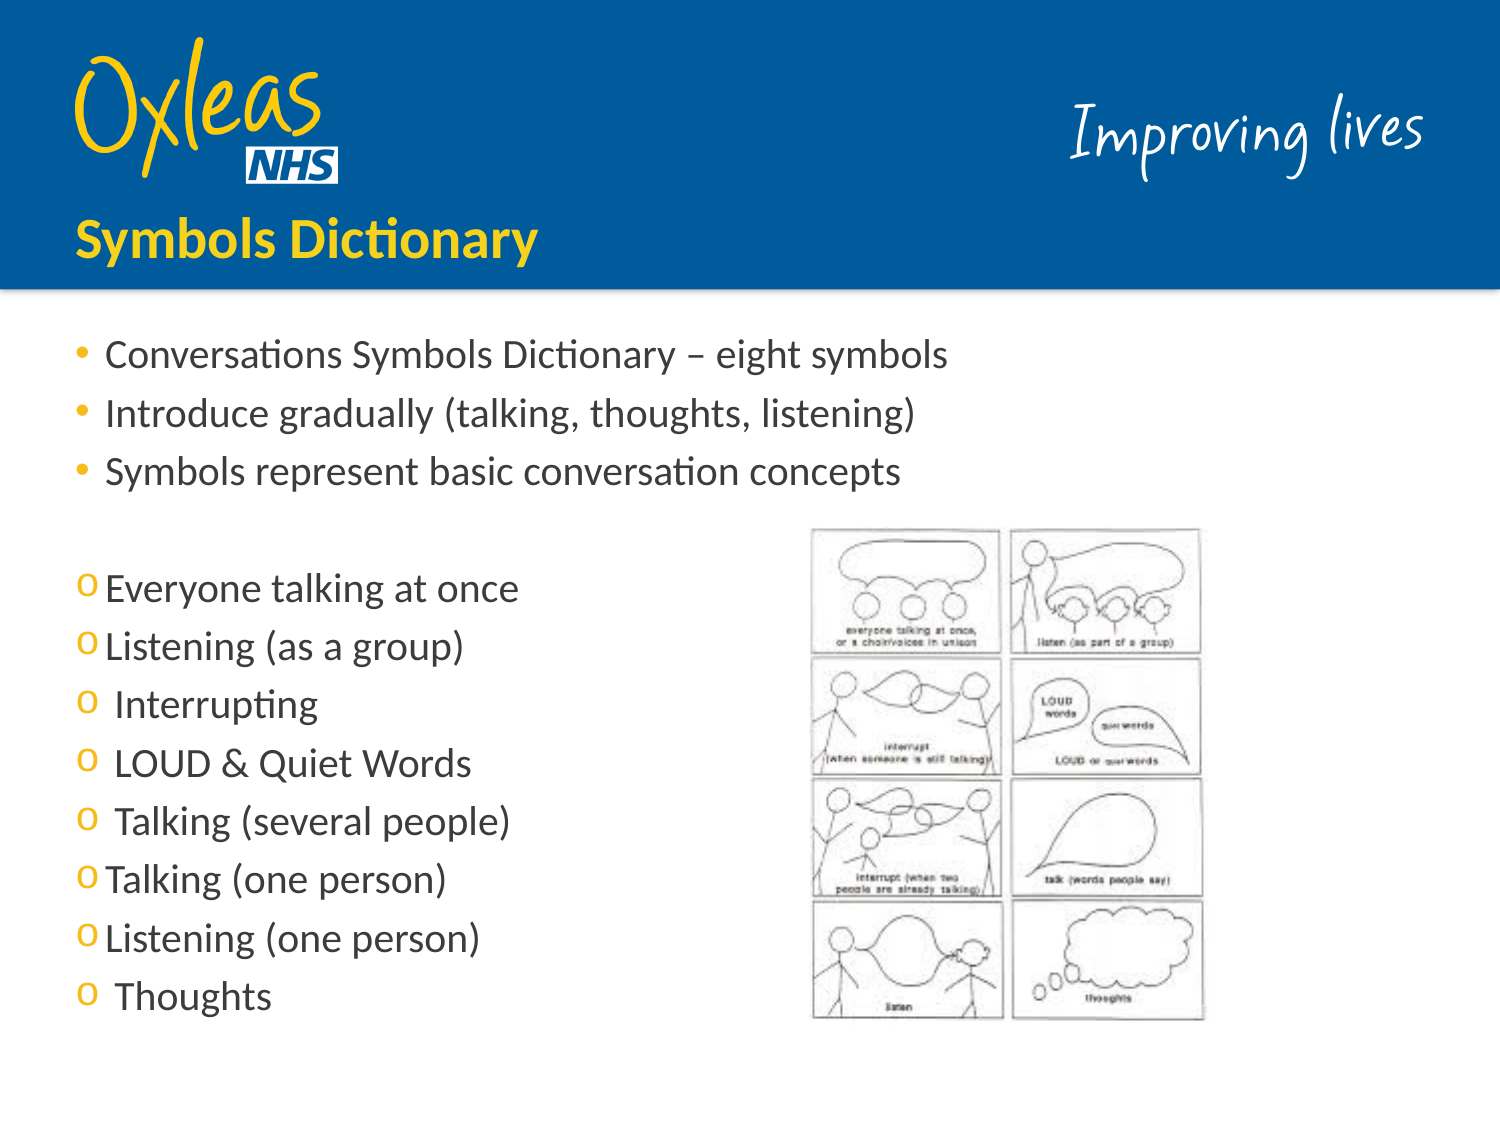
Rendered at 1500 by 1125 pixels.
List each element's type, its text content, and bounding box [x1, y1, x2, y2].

picture [75, 37, 338, 184]
picture [808, 526, 1210, 1025]
list Conversations Symbols Dictionary – eight symbols Introduce gradually (talking, thoughts, listening) Symbols represent basic conversation concepts Everyone talking at once Listening (as a group) Interrupting LOUD & Quiet Words Talking (several people) Talking (one person) Listening (one person) Thoughts [74, 326, 1424, 993]
title Symbols Dictionary [74, 199, 1394, 290]
picture [1070, 93, 1423, 182]
